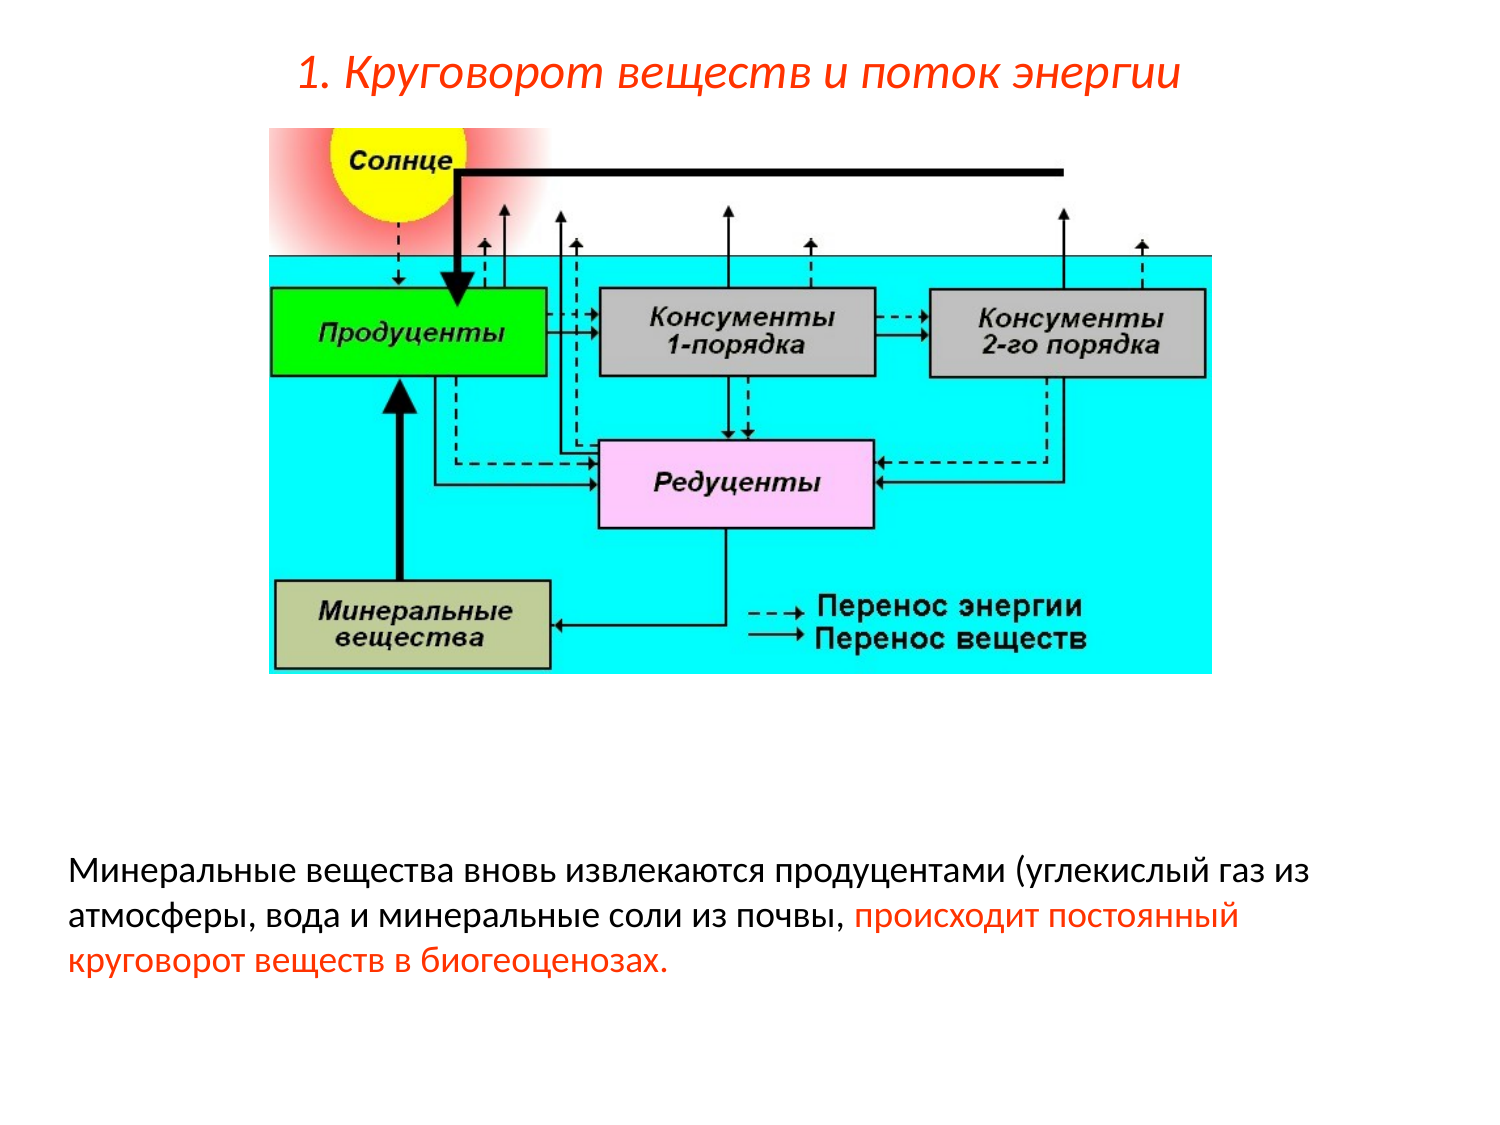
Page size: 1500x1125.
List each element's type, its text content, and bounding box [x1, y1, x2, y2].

picture [269, 128, 1212, 674]
text_box Минеральные вещества вновь извлекаются продуцентами (углекислый газ из атмосферы, вода и минеральные соли из почвы, происходит постоянный круговорот веществ в биогеоценозах. [53, 837, 1436, 988]
text_box 1. Круговорот веществ и поток энергии [64, 42, 1412, 106]
